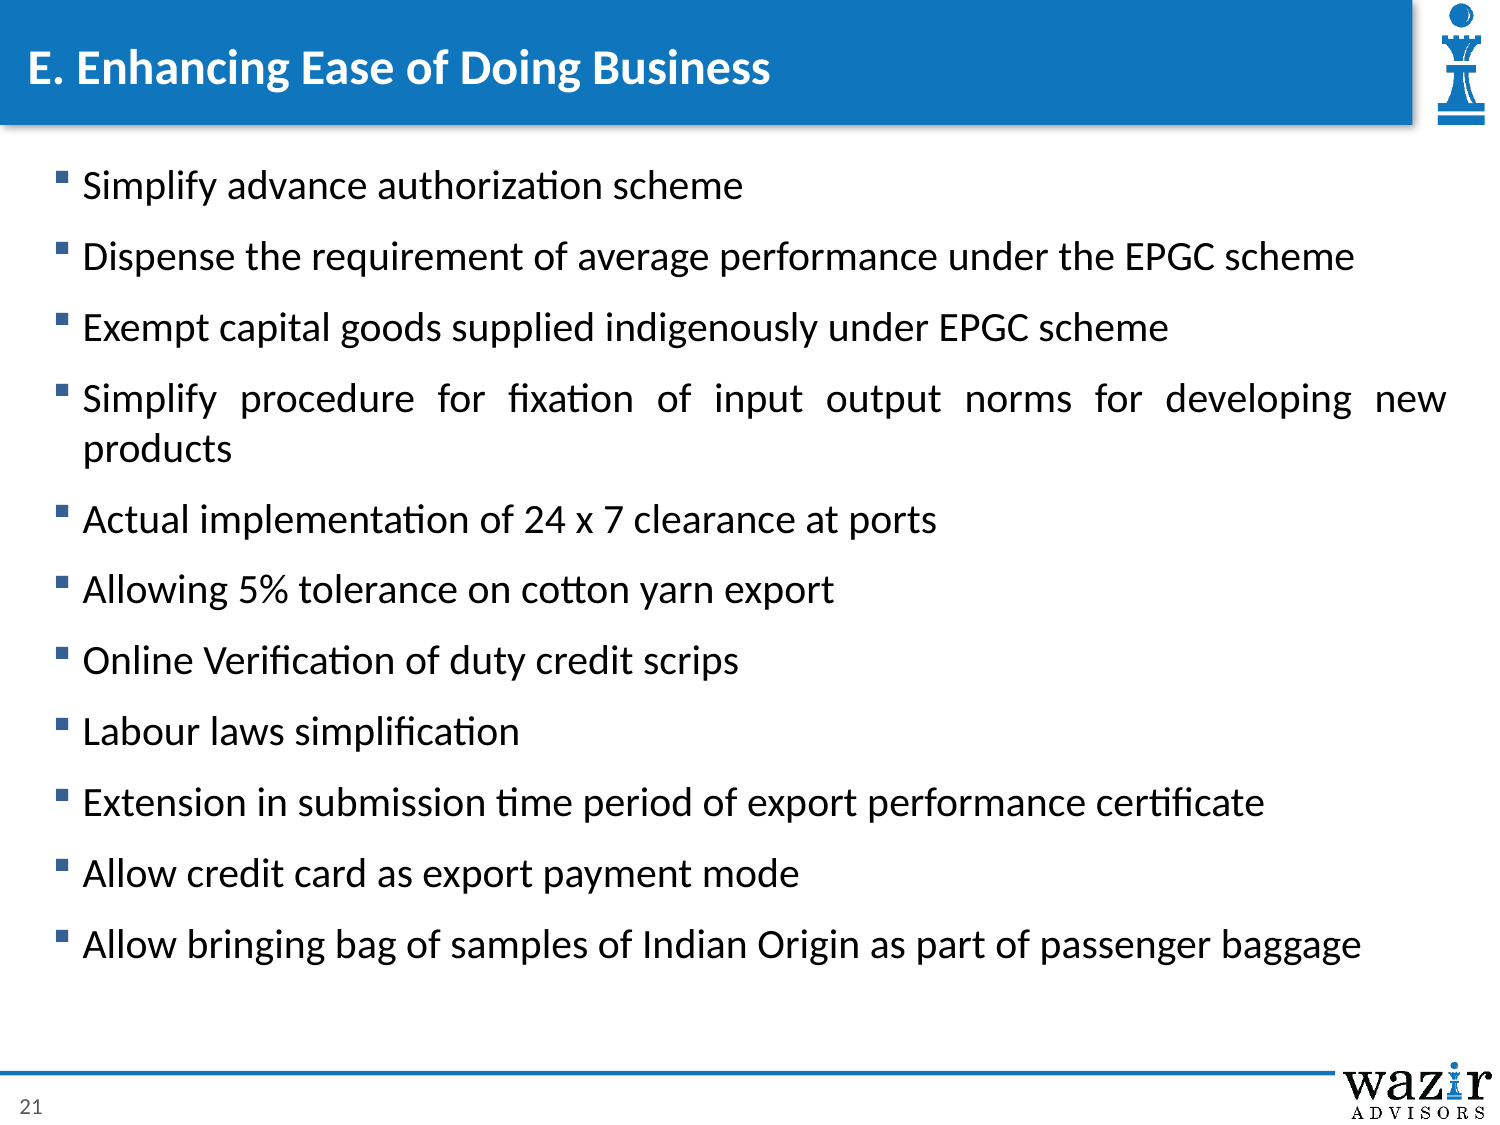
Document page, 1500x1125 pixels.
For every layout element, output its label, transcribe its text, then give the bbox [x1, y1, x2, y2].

title E. Enhancing Ease of Doing Business [12, 24, 1376, 106]
picture [1315, 1036, 1500, 1125]
list Simplify advance authorization scheme Dispense the requirement of average performance under the EPGC scheme Exempt capital goods supplied indigenously under EPGC scheme Simplify procedure for fixation of input output norms for developing new products Actual implementation of 24 x 7 clearance at ports Allowing 5% tolerance on cotton yarn export Online Verification of duty credit scrips Labour laws simplification Extension in submission time period of export performance certificate Allow credit card as export payment mode Allow bringing bag of samples of Indian Origin as part of passenger baggage [37, 149, 1463, 1050]
picture [1418, 0, 1500, 148]
